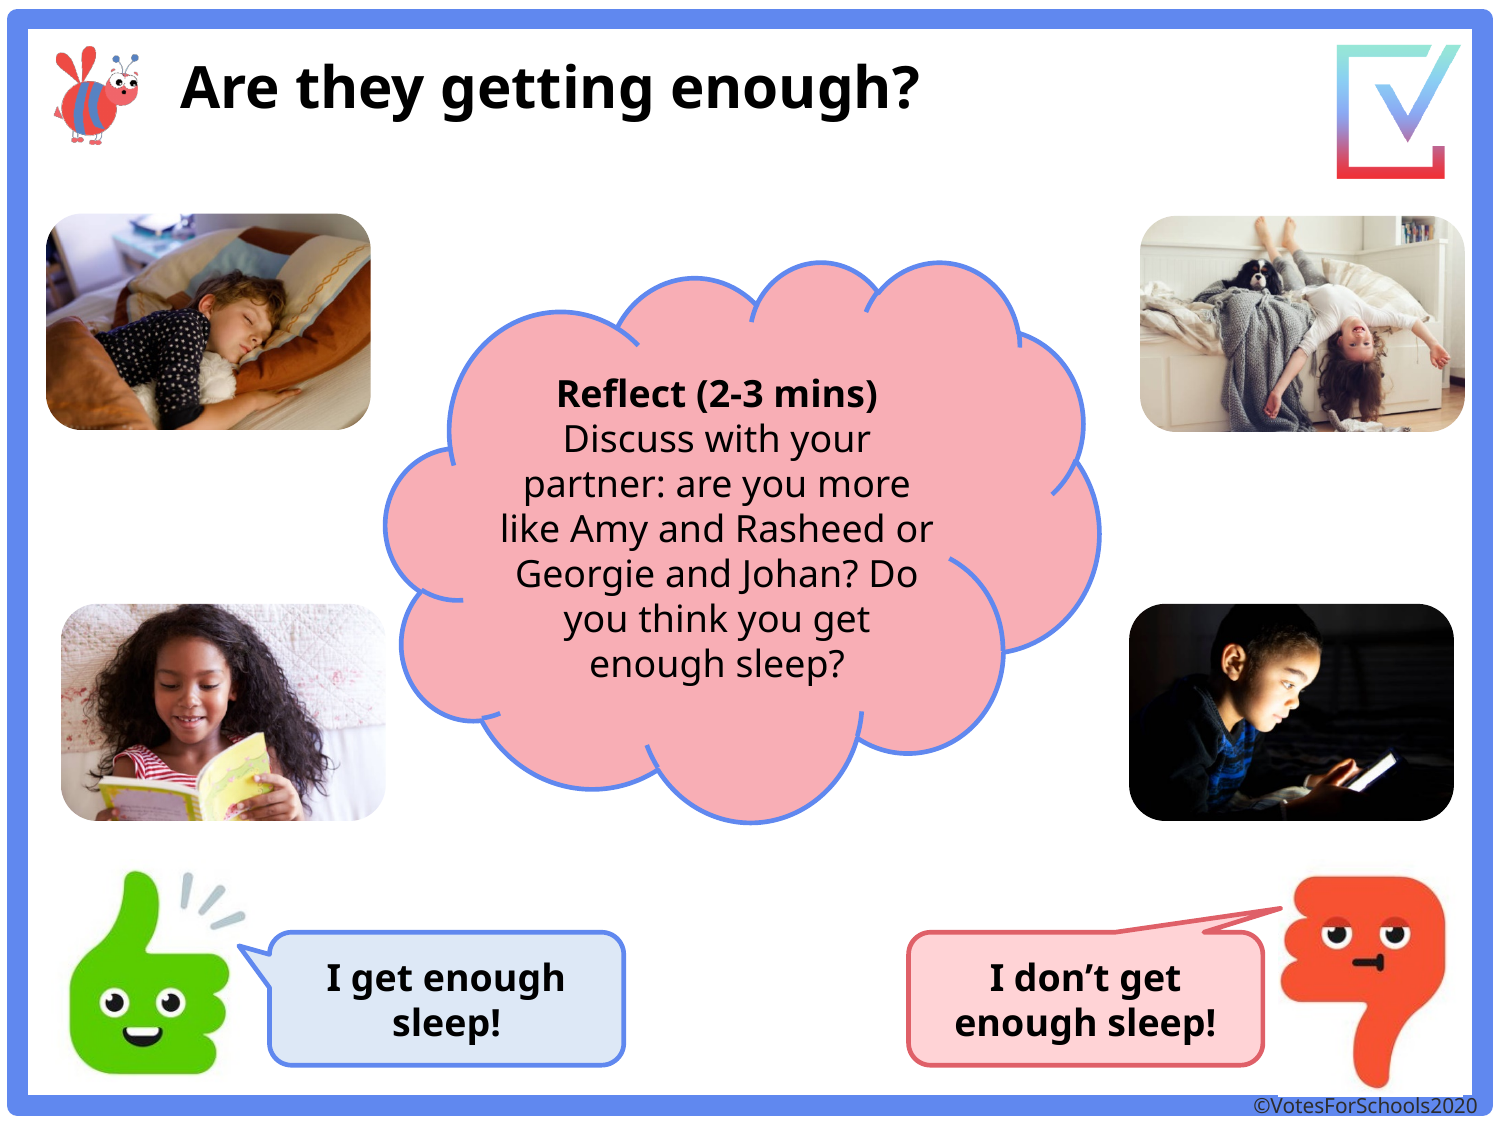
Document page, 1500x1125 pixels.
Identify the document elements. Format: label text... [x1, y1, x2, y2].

picture [60, 603, 386, 822]
text_box I don’t get enough sleep! [907, 907, 1277, 1067]
picture [51, 859, 255, 1088]
picture [52, 45, 139, 146]
text_box Reflect (2-3 mins) Discuss with your partner: are you more like Amy and Rasheed or Georgie and Johan? Do you think you get enough sleep? [384, 261, 1101, 824]
picture [1277, 859, 1463, 1097]
picture [45, 213, 371, 431]
picture [1334, 42, 1463, 181]
text_box Are they getting enough? [164, 43, 1480, 231]
text_box I get enough sleep! [255, 931, 625, 1067]
picture [1139, 215, 1466, 433]
picture [1128, 603, 1455, 822]
